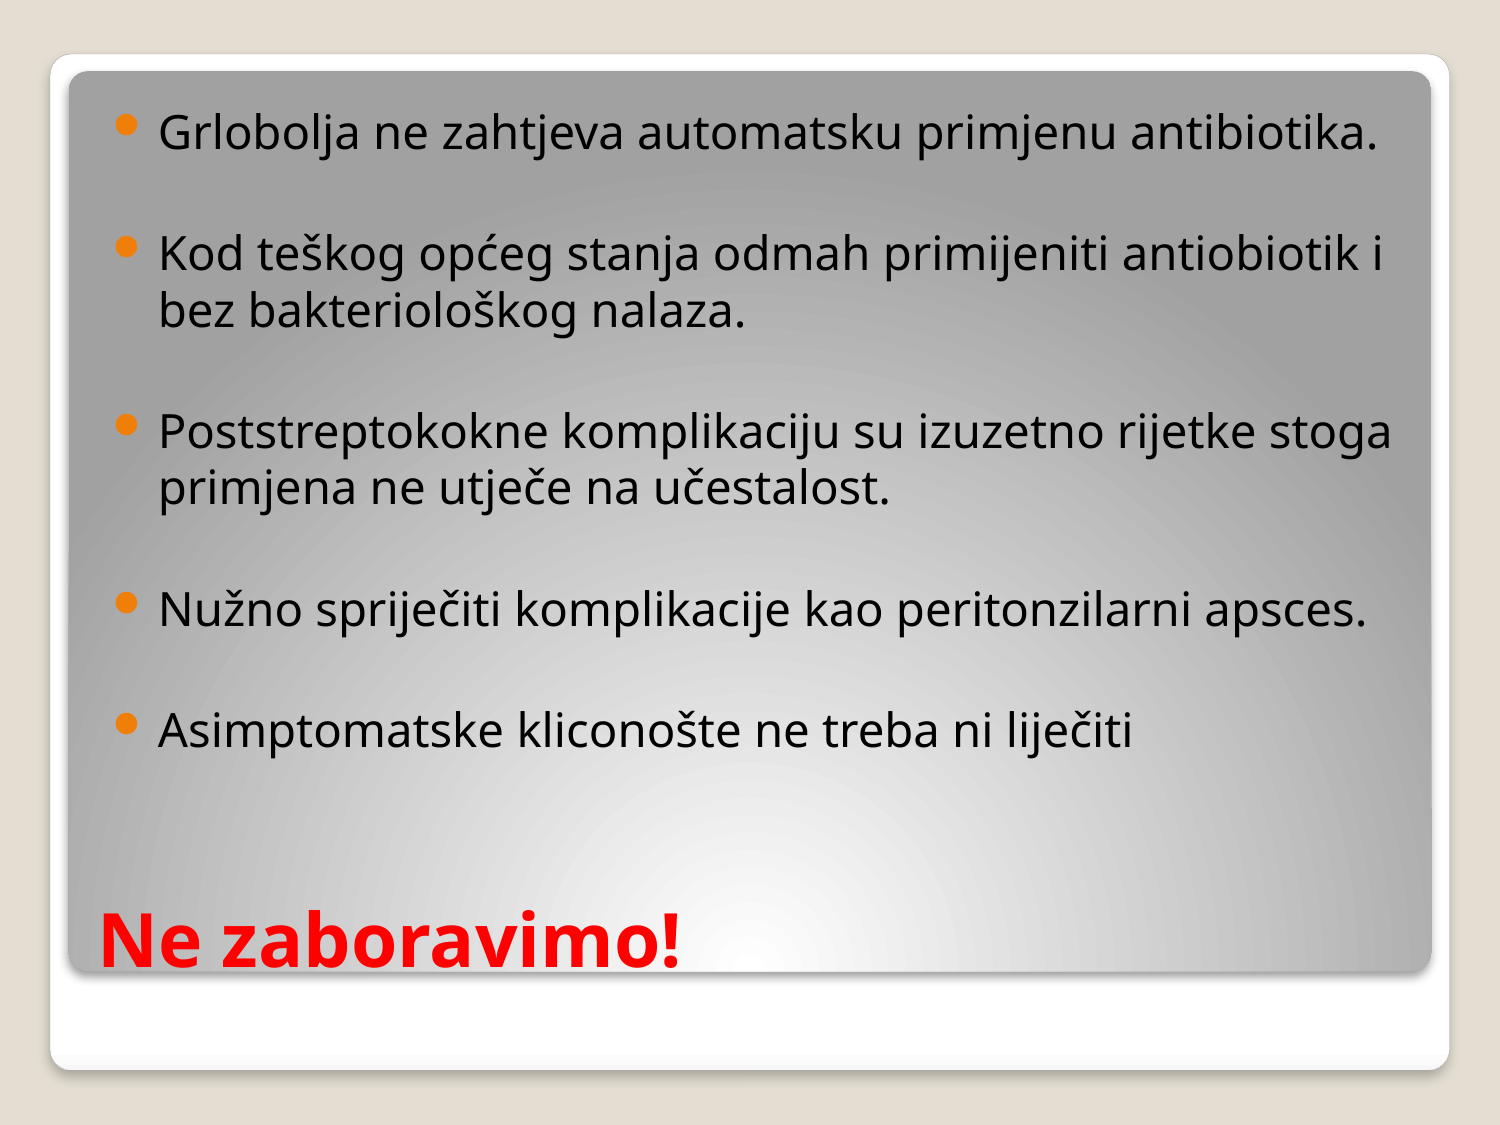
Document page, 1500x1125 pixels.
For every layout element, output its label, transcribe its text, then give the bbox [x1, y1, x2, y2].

title Ne zaboravimo! [82, 817, 1425, 990]
list Grlobolja ne zahtjeva automatsku primjenu antibiotika. Kod teškog općeg stanja odmah primijeniti antiobiotik i bez bakteriološkog nalaza. Poststreptokokne komplikaciju su izuzetno rijetke stoga primjena ne utječe na učestalost. Nužno spriječiti komplikacije kao peritonzilarni apsces. Asimptomatske kliconošte ne treba ni liječiti [82, 86, 1425, 774]
